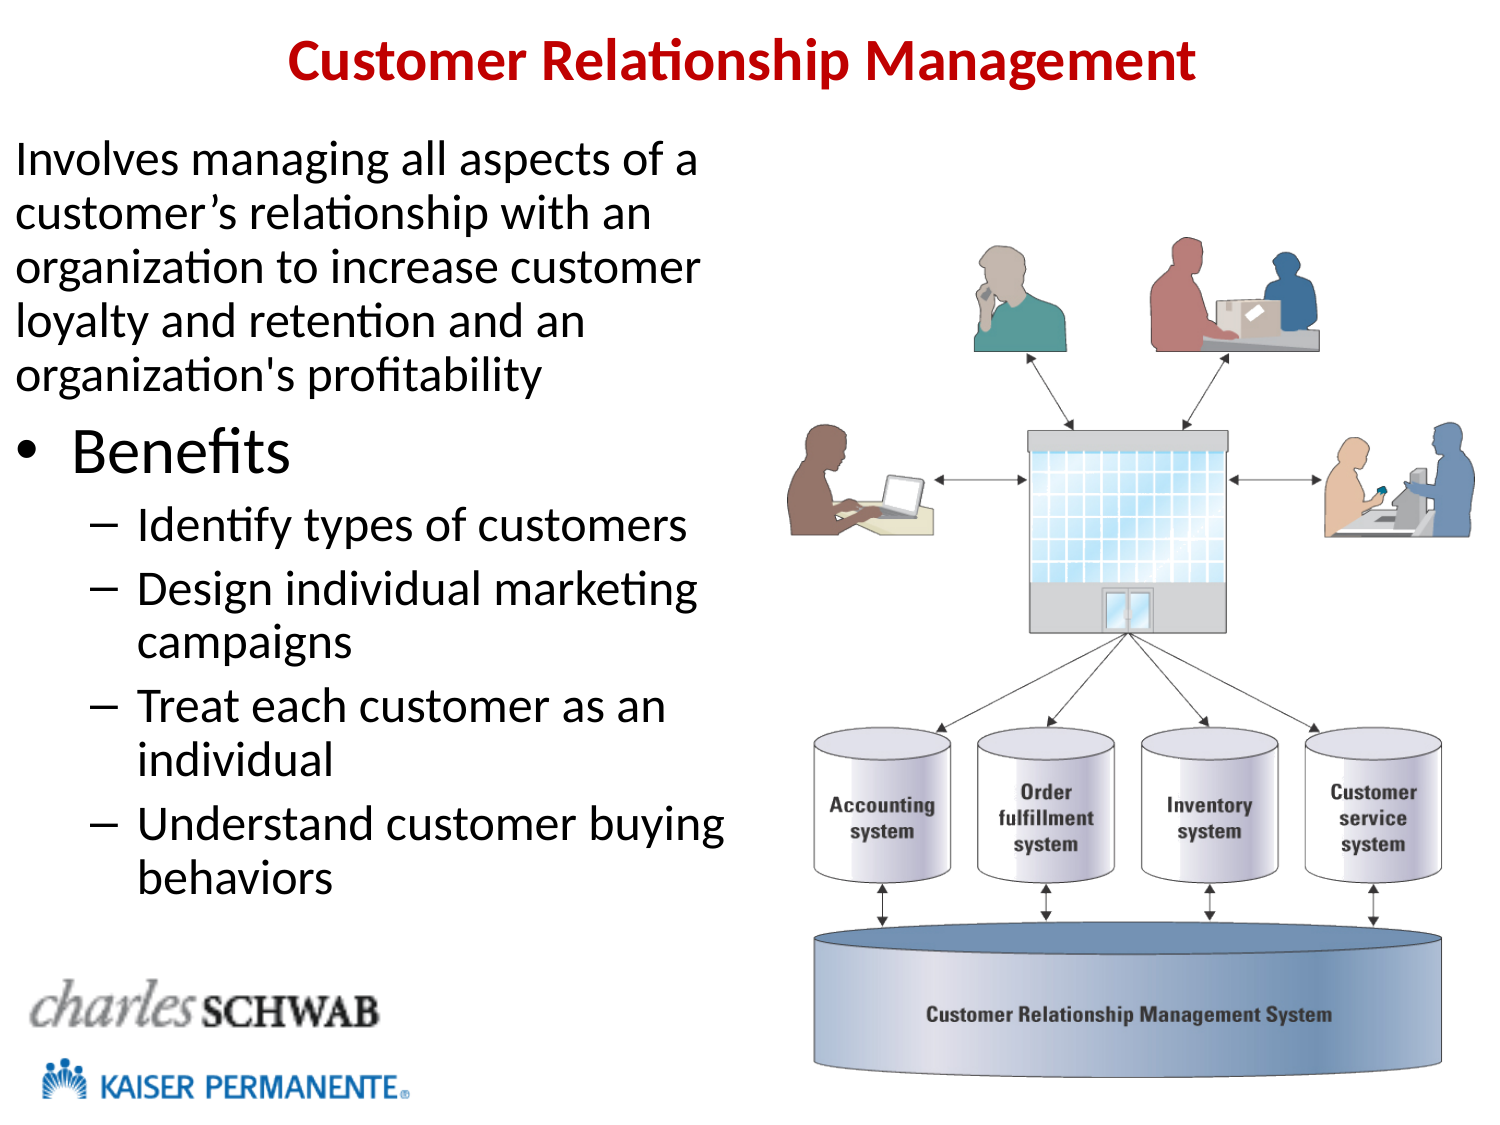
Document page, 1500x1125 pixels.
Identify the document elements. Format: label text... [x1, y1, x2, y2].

title Customer Relationship Management [24, 12, 1475, 100]
list Involves managing all aspects of a customer’s relationship with an organization to increase customer loyalty and retention and an organization's profitability Benefits Identify types of customers Design individual marketing campaigns Treat each customer as an individual Understand customer buying behaviors [0, 125, 788, 988]
picture [787, 237, 1476, 1079]
picture [0, 949, 431, 1125]
